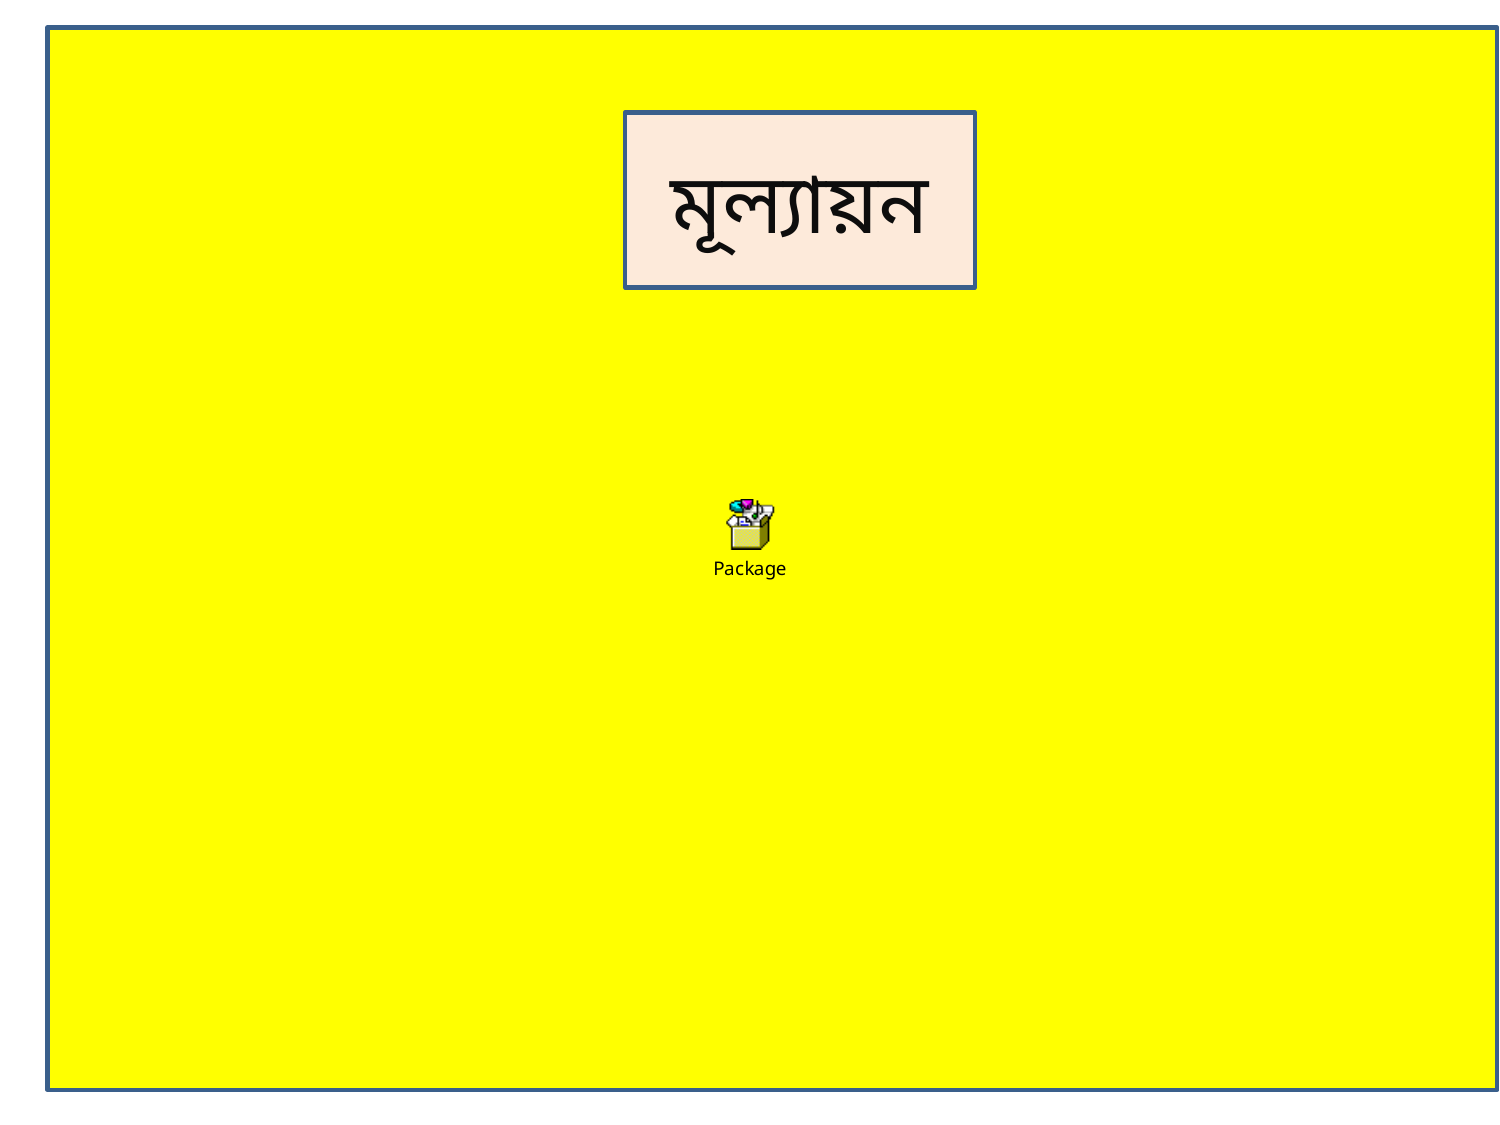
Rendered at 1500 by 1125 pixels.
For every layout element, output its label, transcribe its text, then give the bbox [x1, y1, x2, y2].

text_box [674, 498, 826, 626]
text_box [45, 25, 1499, 1092]
text_box মূল্যায়ন [623, 110, 977, 290]
